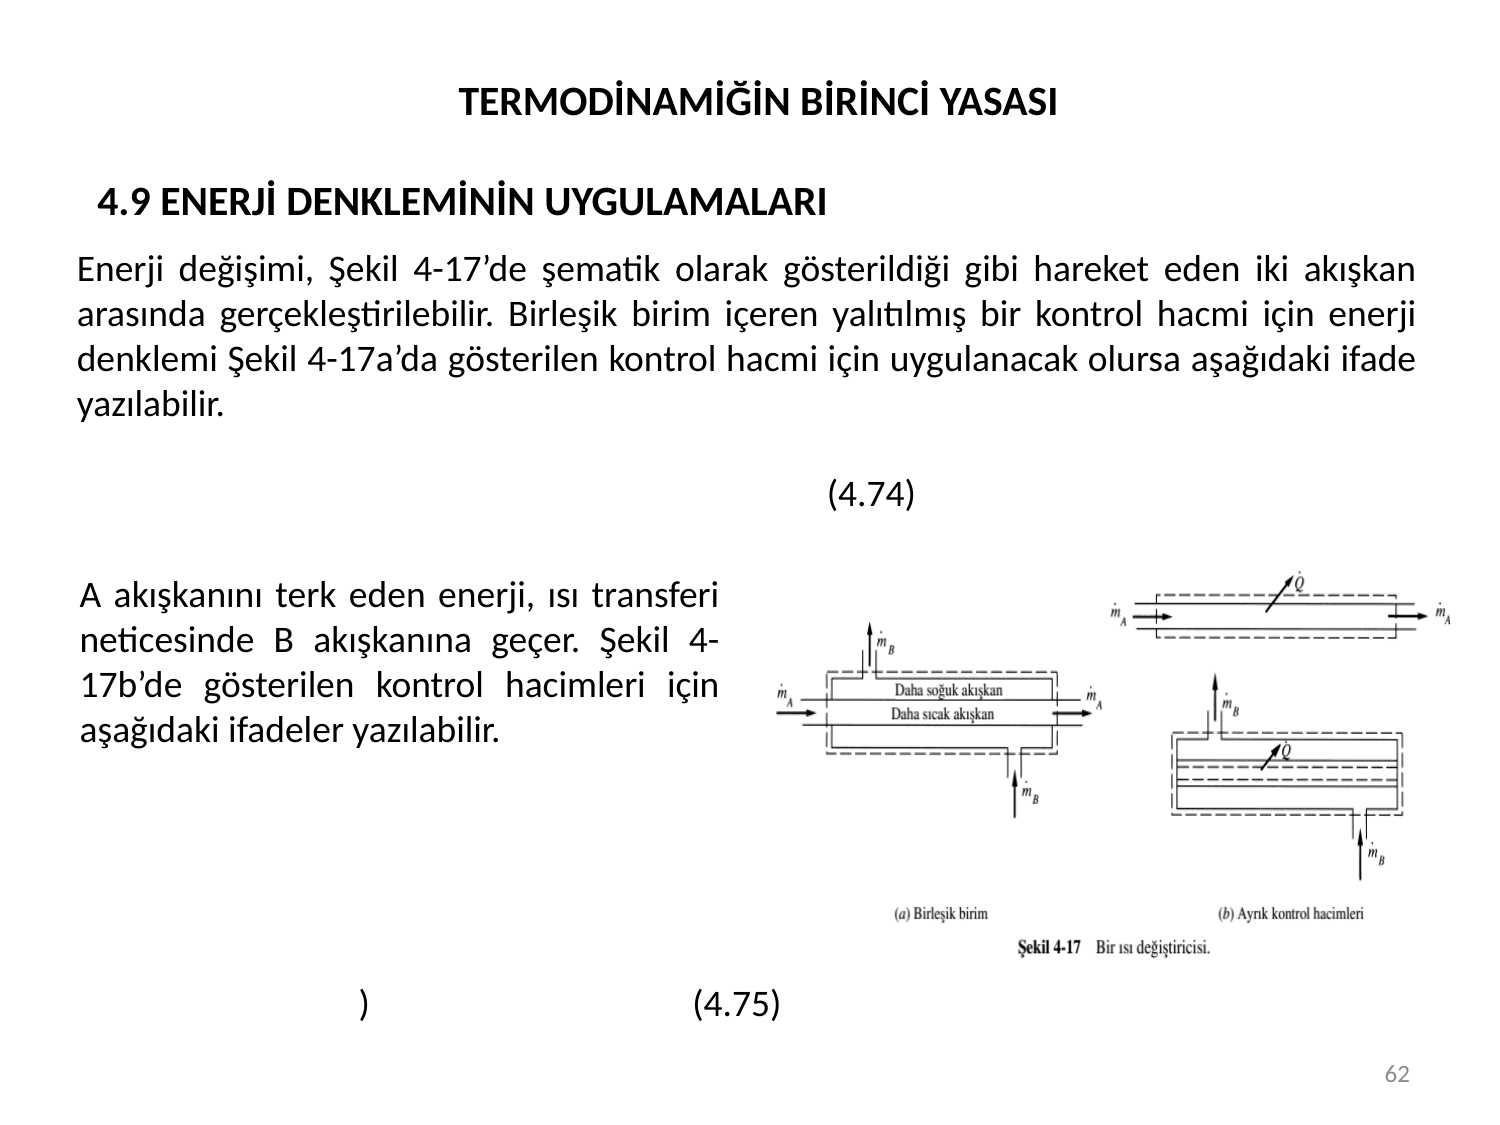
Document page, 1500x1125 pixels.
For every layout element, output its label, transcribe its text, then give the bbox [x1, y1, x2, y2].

picture [759, 570, 1473, 972]
text_box TERMODİNAMİĞİN BİRİNCİ YASASI 4.9 ENERJİ DENKLEMİNİN UYGULAMALARI [82, 66, 1435, 232]
text_box A akışkanını terk eden enerji, ısı transferi neticesinde B akışkanına geçer. Şekil 4-17b’de gösterilen kontrol hacimleri için aşağıdaki ifadeler yazılabilir. [64, 562, 735, 758]
slide_number 62 [1074, 1042, 1425, 1103]
